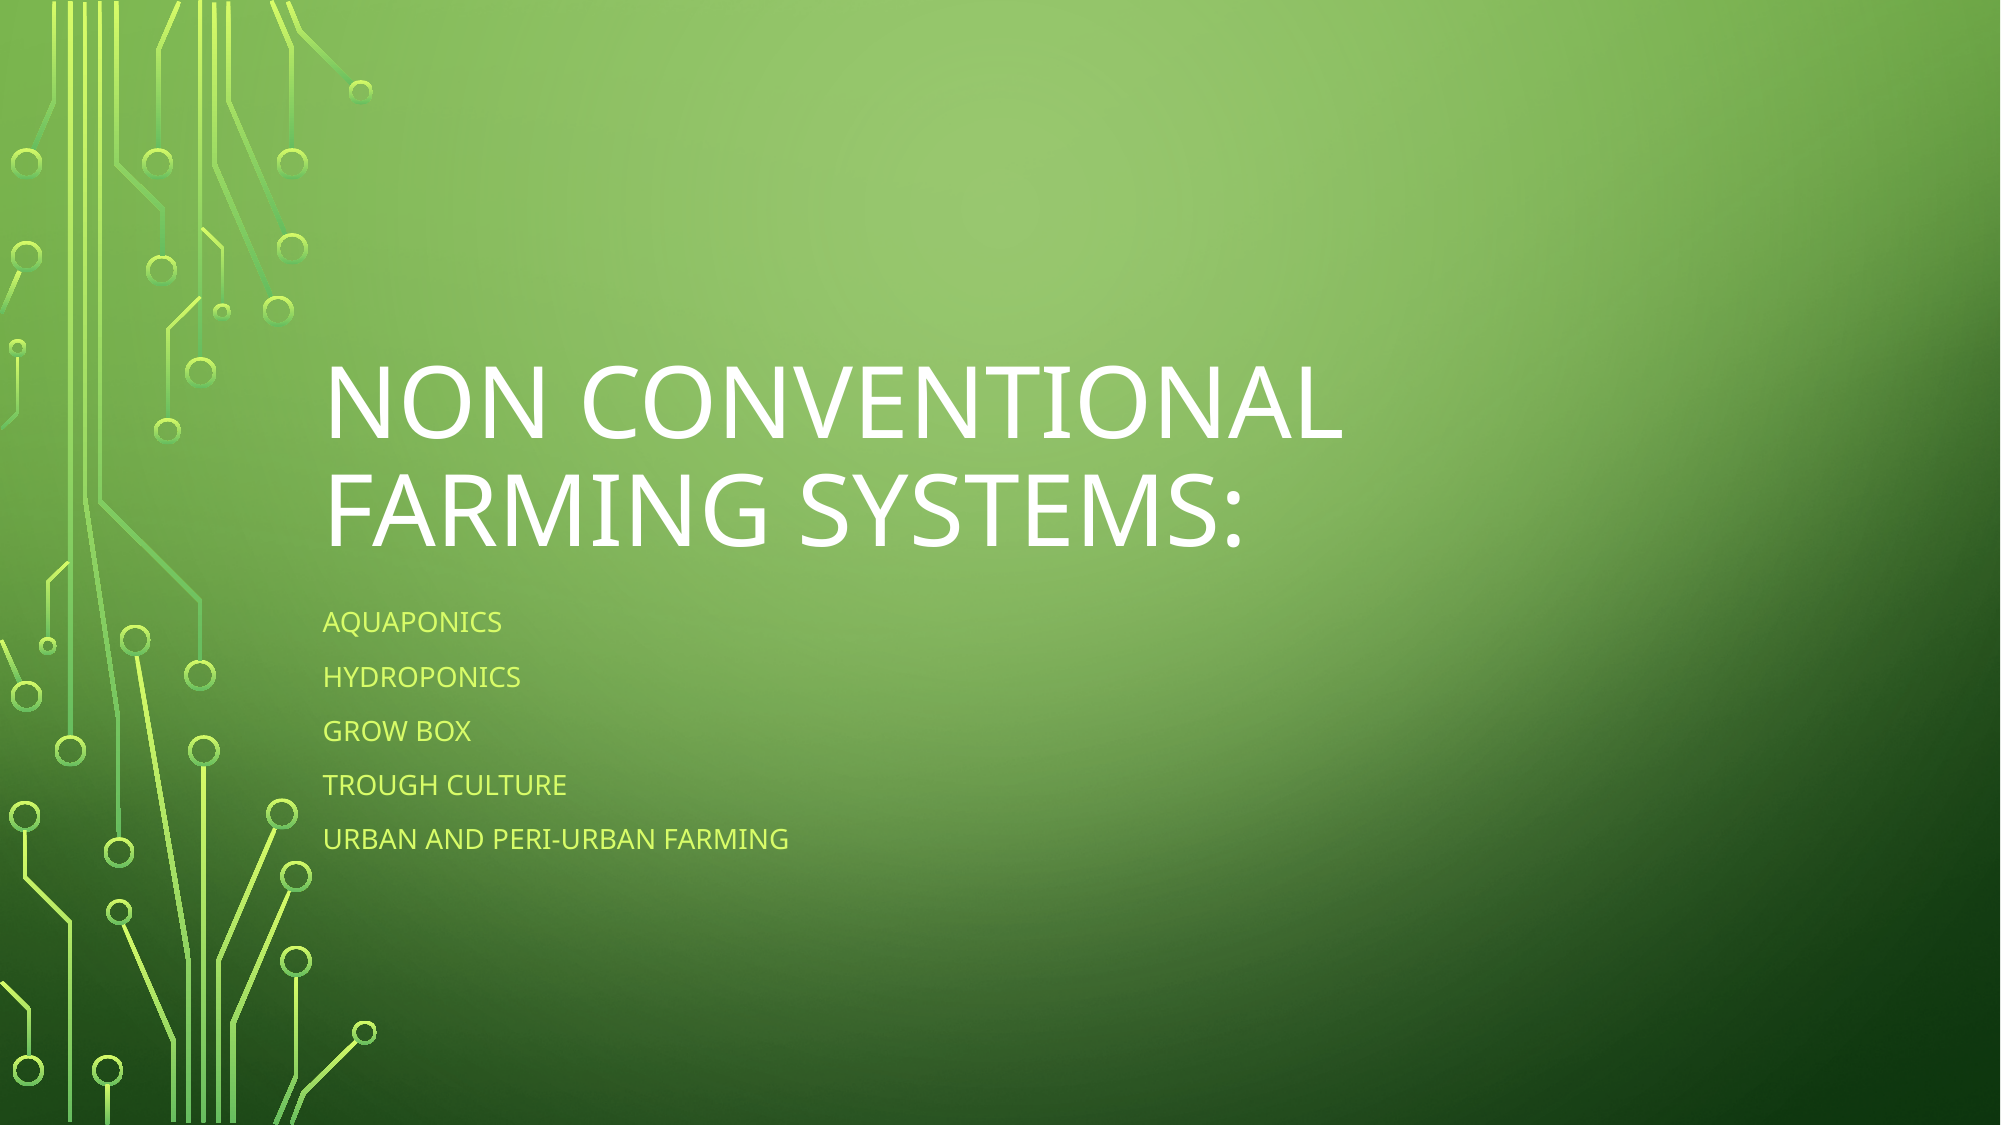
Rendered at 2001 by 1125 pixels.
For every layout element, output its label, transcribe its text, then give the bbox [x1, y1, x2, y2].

title Non Conventional Farming systems: [307, 184, 1750, 576]
subtitle Aquaponics Hydroponics Grow box Trough culture Urban and peri-urban farming [307, 590, 1750, 863]
